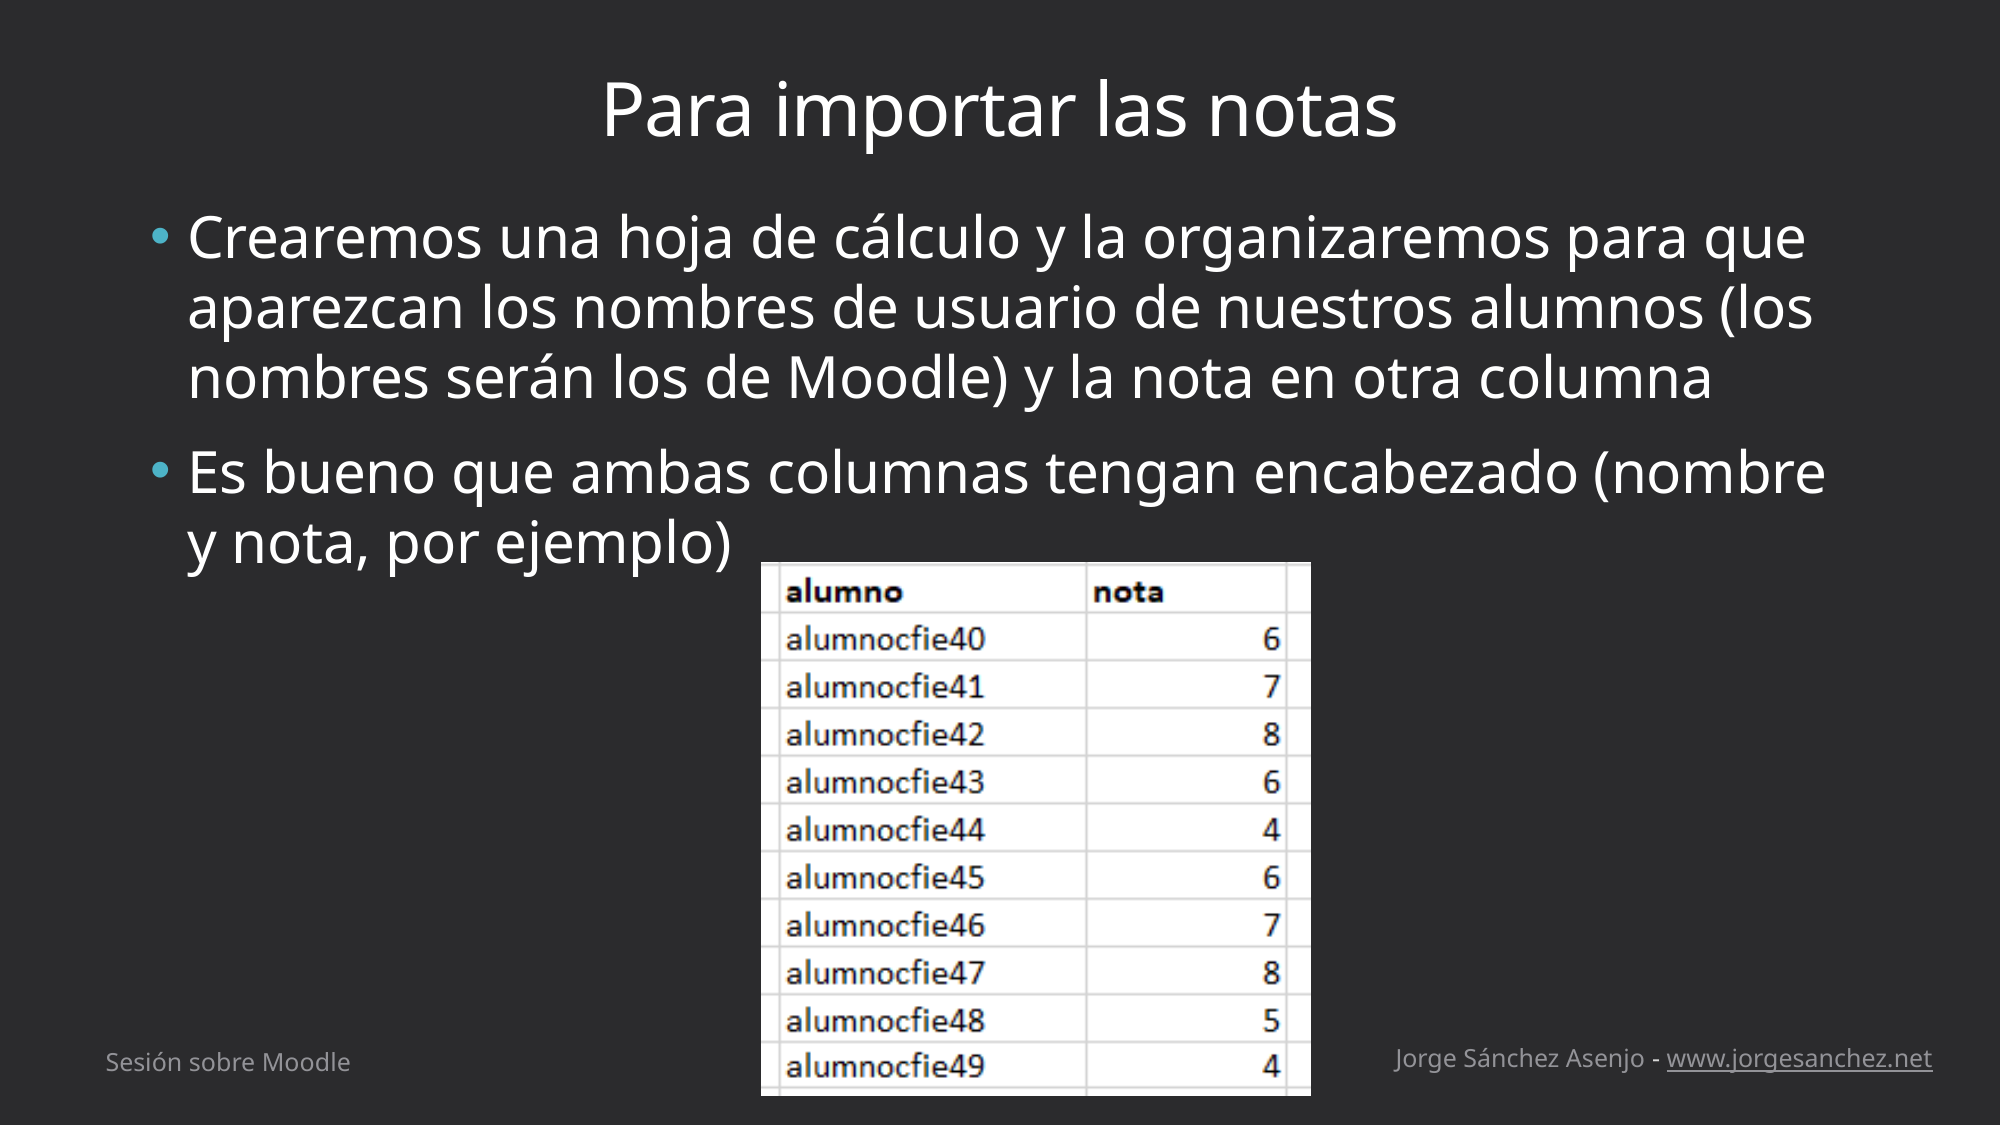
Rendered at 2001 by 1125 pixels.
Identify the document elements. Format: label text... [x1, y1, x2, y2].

title Para importar las notas [150, 45, 1850, 180]
picture [761, 562, 1311, 1096]
list Crearemos una hoja de cálculo y la organizaremos para que aparezcan los nombres de usuario de nuestros alumnos (los nombres serán los de Moodle) y la nota en otra columna Es bueno que ambas columnas tengan encabezado (nombre y nota, por ejemplo) [150, 200, 1850, 960]
